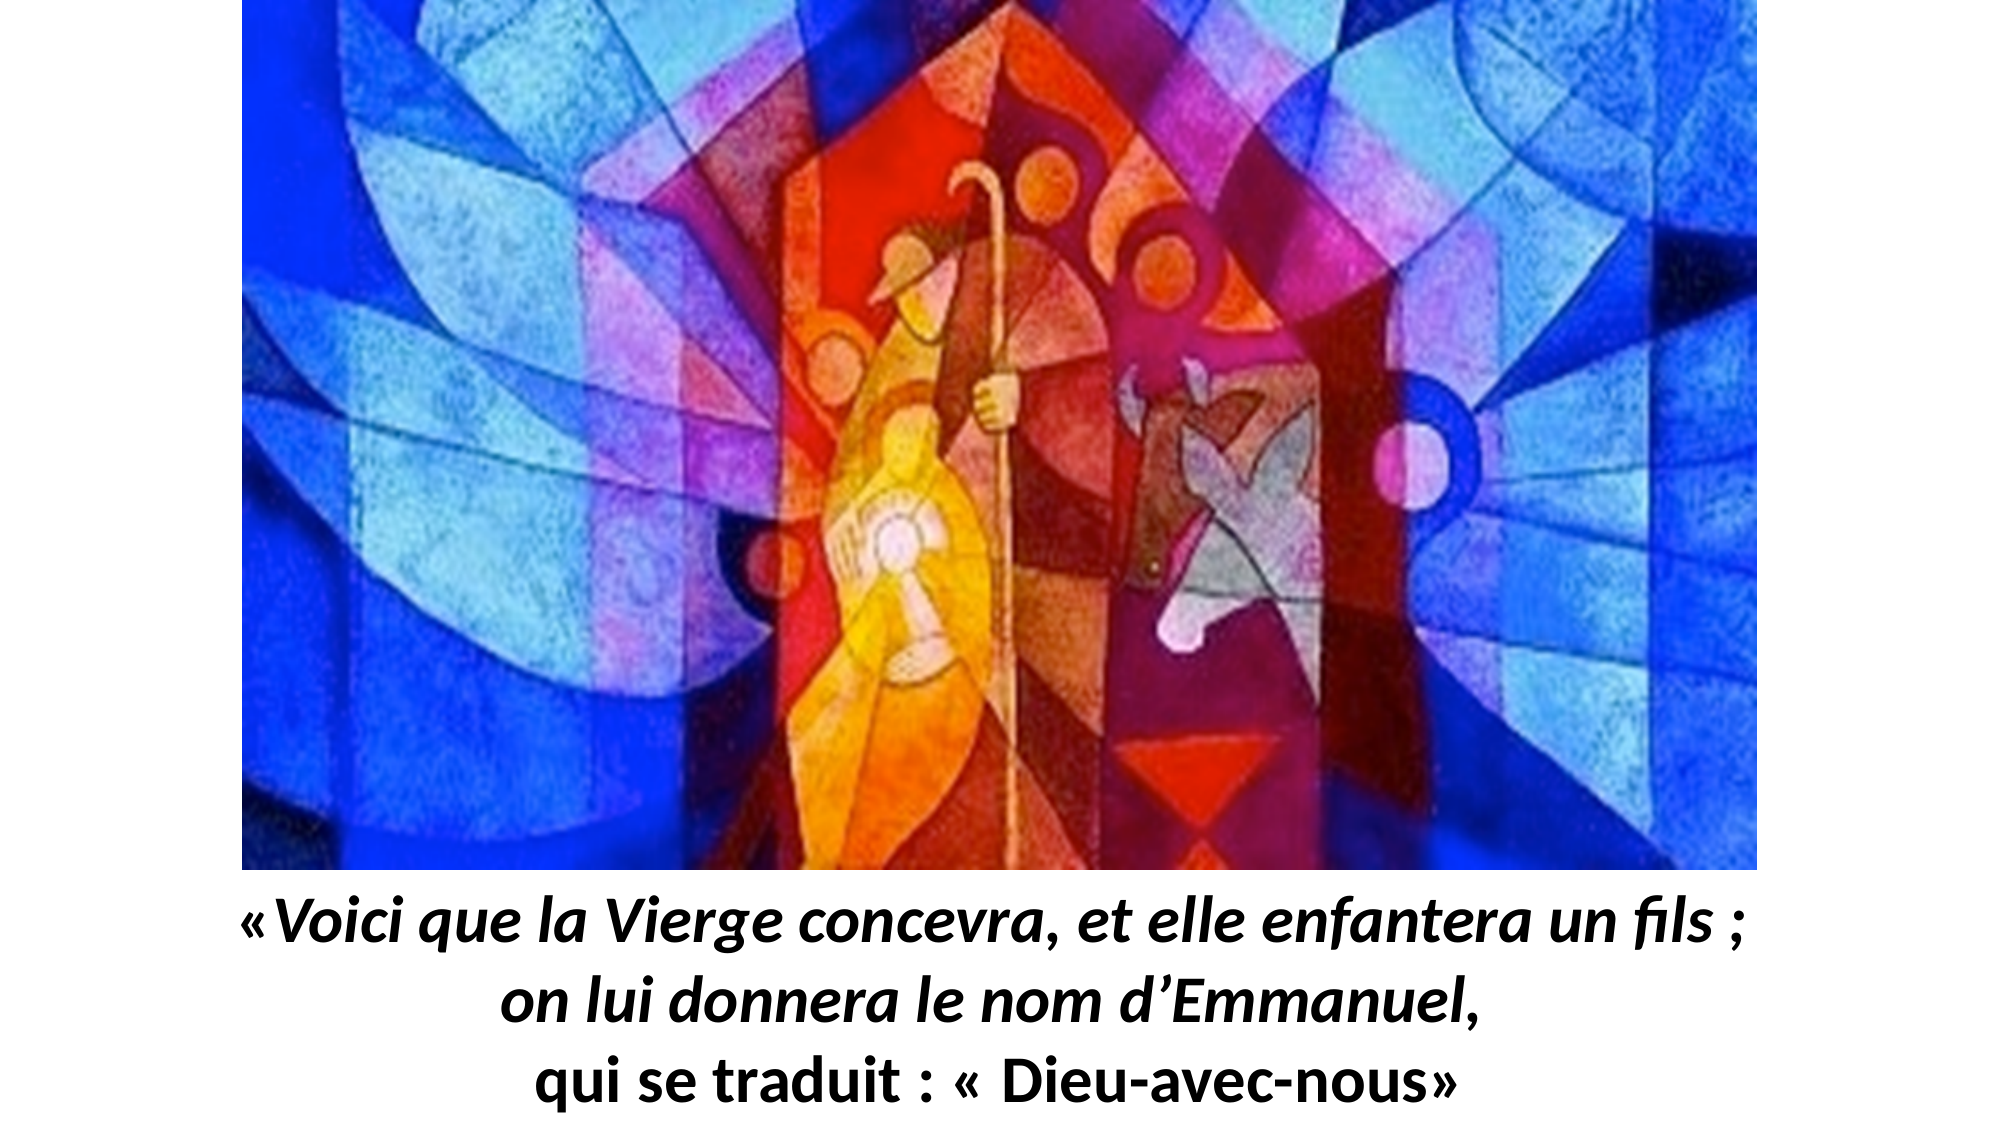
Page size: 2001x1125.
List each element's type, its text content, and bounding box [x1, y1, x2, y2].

picture [242, 0, 1757, 871]
text_box «Voici que la Vierge concevra, et elle enfantera un fils ; on lui donnera le nom d’Emmanuel, qui se traduit : « Dieu-avec-nous» [0, 870, 2000, 1093]
